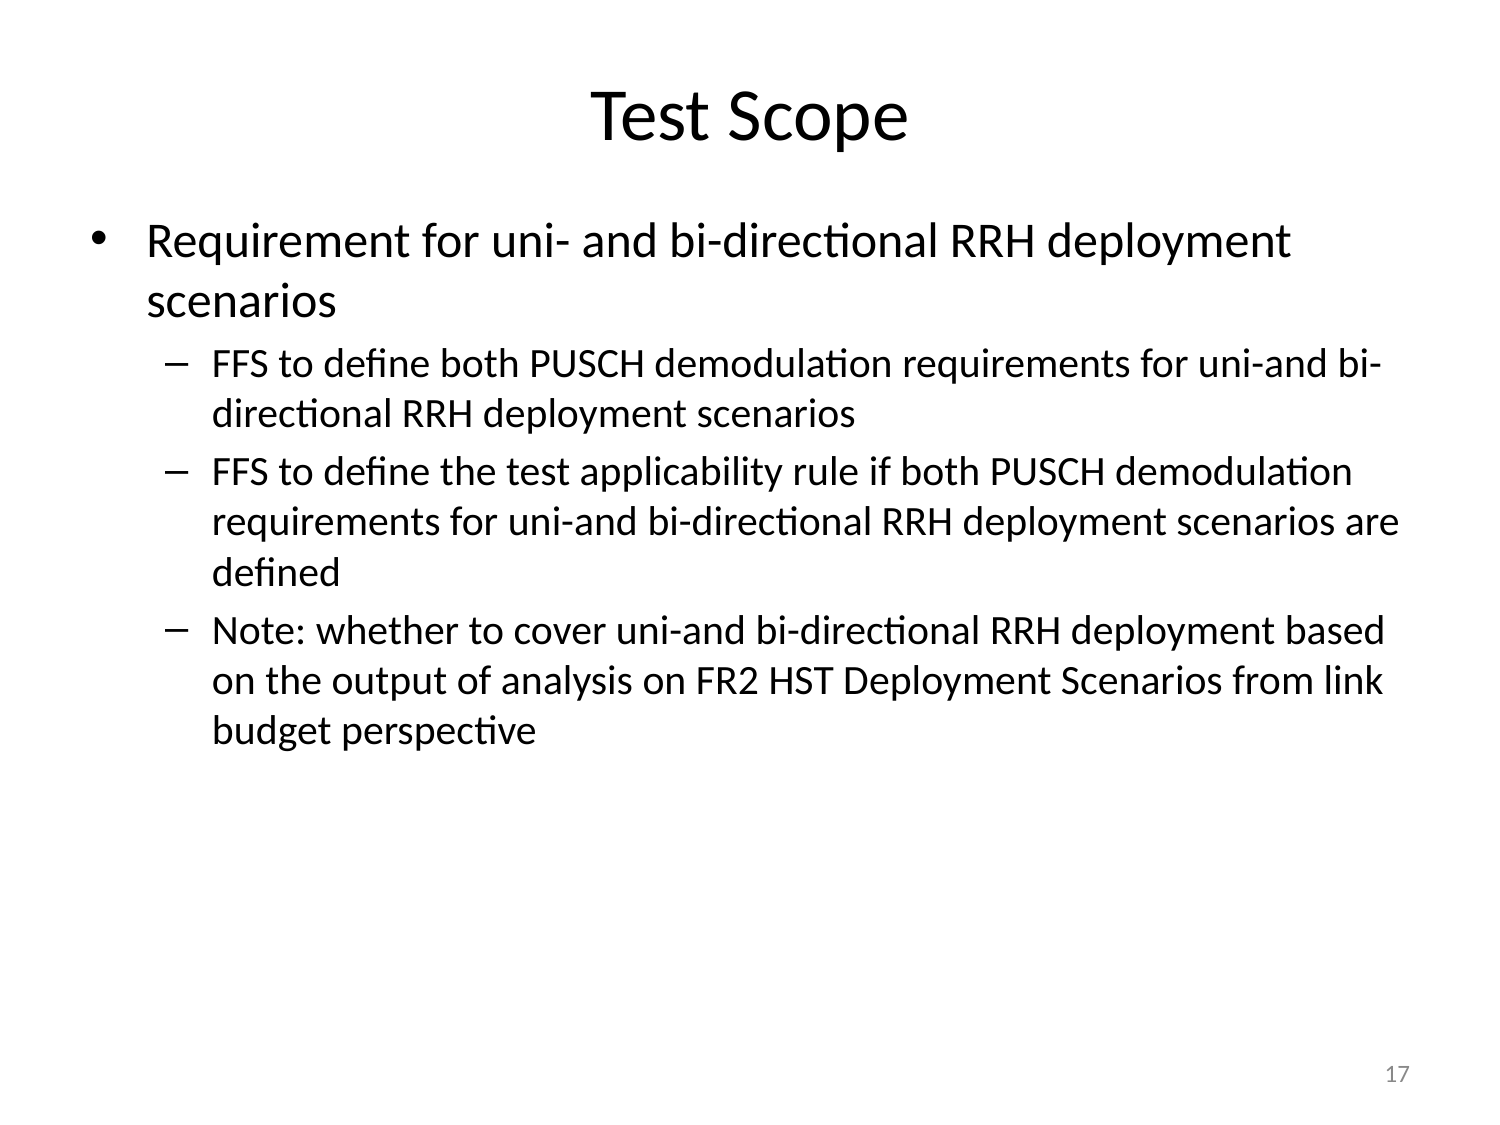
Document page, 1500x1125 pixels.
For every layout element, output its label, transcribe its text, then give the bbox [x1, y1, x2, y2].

slide_number 17 [1074, 1042, 1425, 1103]
title Test Scope [75, 45, 1425, 175]
list Requirement for uni- and bi-directional RRH deployment scenarios FFS to define both PUSCH demodulation requirements for uni-and bi-directional RRH deployment scenarios FFS to define the test applicability rule if both PUSCH demodulation requirements for uni-and bi-directional RRH deployment scenarios are defined Note: whether to cover uni-and bi-directional RRH deployment based on the output of analysis on FR2 HST Deployment Scenarios from link budget perspective [75, 200, 1425, 1005]
